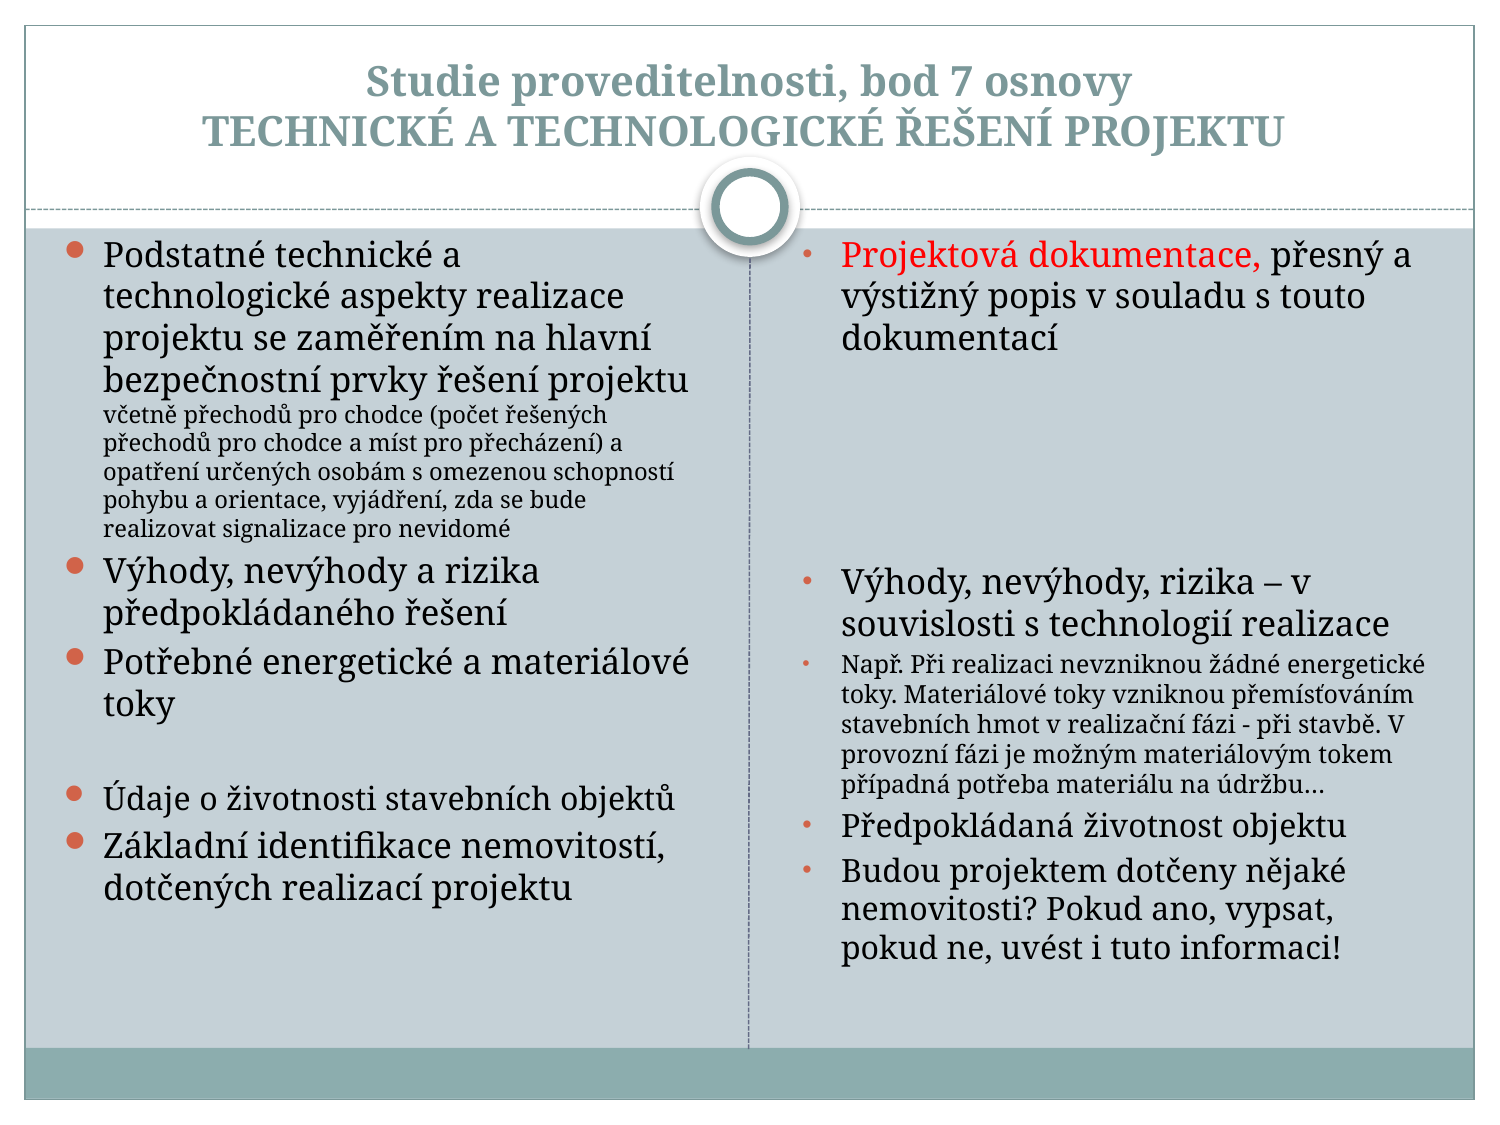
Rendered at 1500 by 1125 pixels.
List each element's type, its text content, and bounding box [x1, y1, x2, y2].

title Studie proveditelnosti, bod 7 osnovy TECHNICKÉ A TECHNOLOGICKÉ ŘEŠENÍ PROJEKTU [49, 37, 1450, 162]
list Podstatné technické a technologické aspekty realizace projektu se zaměřením na hlavní bezpečnostní prvky řešení projektu včetně přechodů pro chodce (počet řešených přechodů pro chodce a míst pro přecházení) a opatření určených osobám s omezenou schopností pohybu a orientace, vyjádření, zda se bude realizovat signalizace pro nevidomé Výhody, nevýhody a rizika předpokládaného řešení Potřebné energetické a materiálové toky Údaje o životnosti stavebních objektů Základní identifikace nemovitostí, dotčených realizací projektu [49, 224, 712, 993]
list Projektová dokumentace, přesný a výstižný popis v souladu s touto dokumentací Výhody, nevýhody, rizika – v souvislosti s technologií realizace Např. Při realizaci nevzniknou žádné energetické toky. Materiálové toky vzniknou přemísťováním stavebních hmot v realizační fázi - při stavbě. V provozní fázi je možným materiálovým tokem případná potřeba materiálu na údržbu… Předpokládaná životnost objektu Budou projektem dotčeny nějaké nemovitosti? Pokud ano, vypsat, pokud ne, uvést i tuto informaci! [787, 224, 1450, 993]
